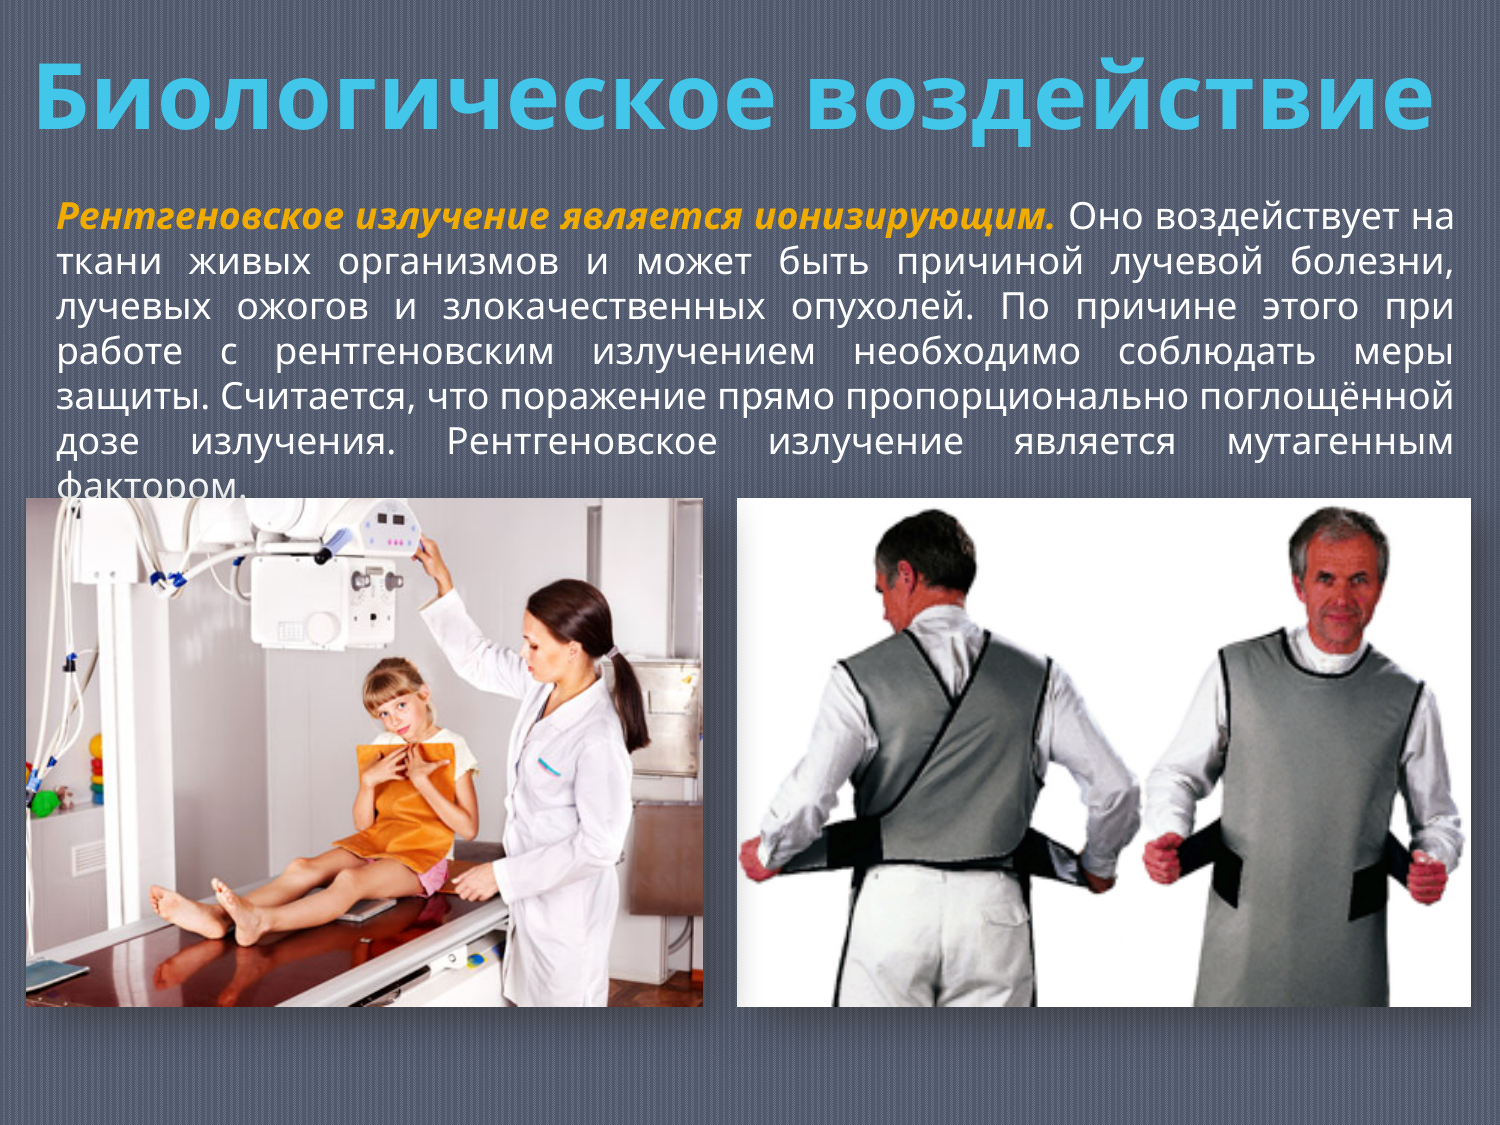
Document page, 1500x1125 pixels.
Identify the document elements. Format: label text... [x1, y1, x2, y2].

text_box Биологическое воздействие [16, 30, 1453, 156]
picture [737, 498, 1471, 1007]
text_box Рентгеновское излучение является ионизирующим. Оно воздействует на ткани живых организмов и может быть причиной лучевой болезни, лучевых ожогов и злокачественных опухолей. По причине этого при работе с рентгеновским излучением необходимо соблюдать меры защиты. Считается, что поражение прямо пропорционально поглощённой дозе излучения. Рентгеновское излучение является мутагенным фактором. [41, 184, 1471, 488]
picture [26, 498, 703, 1007]
